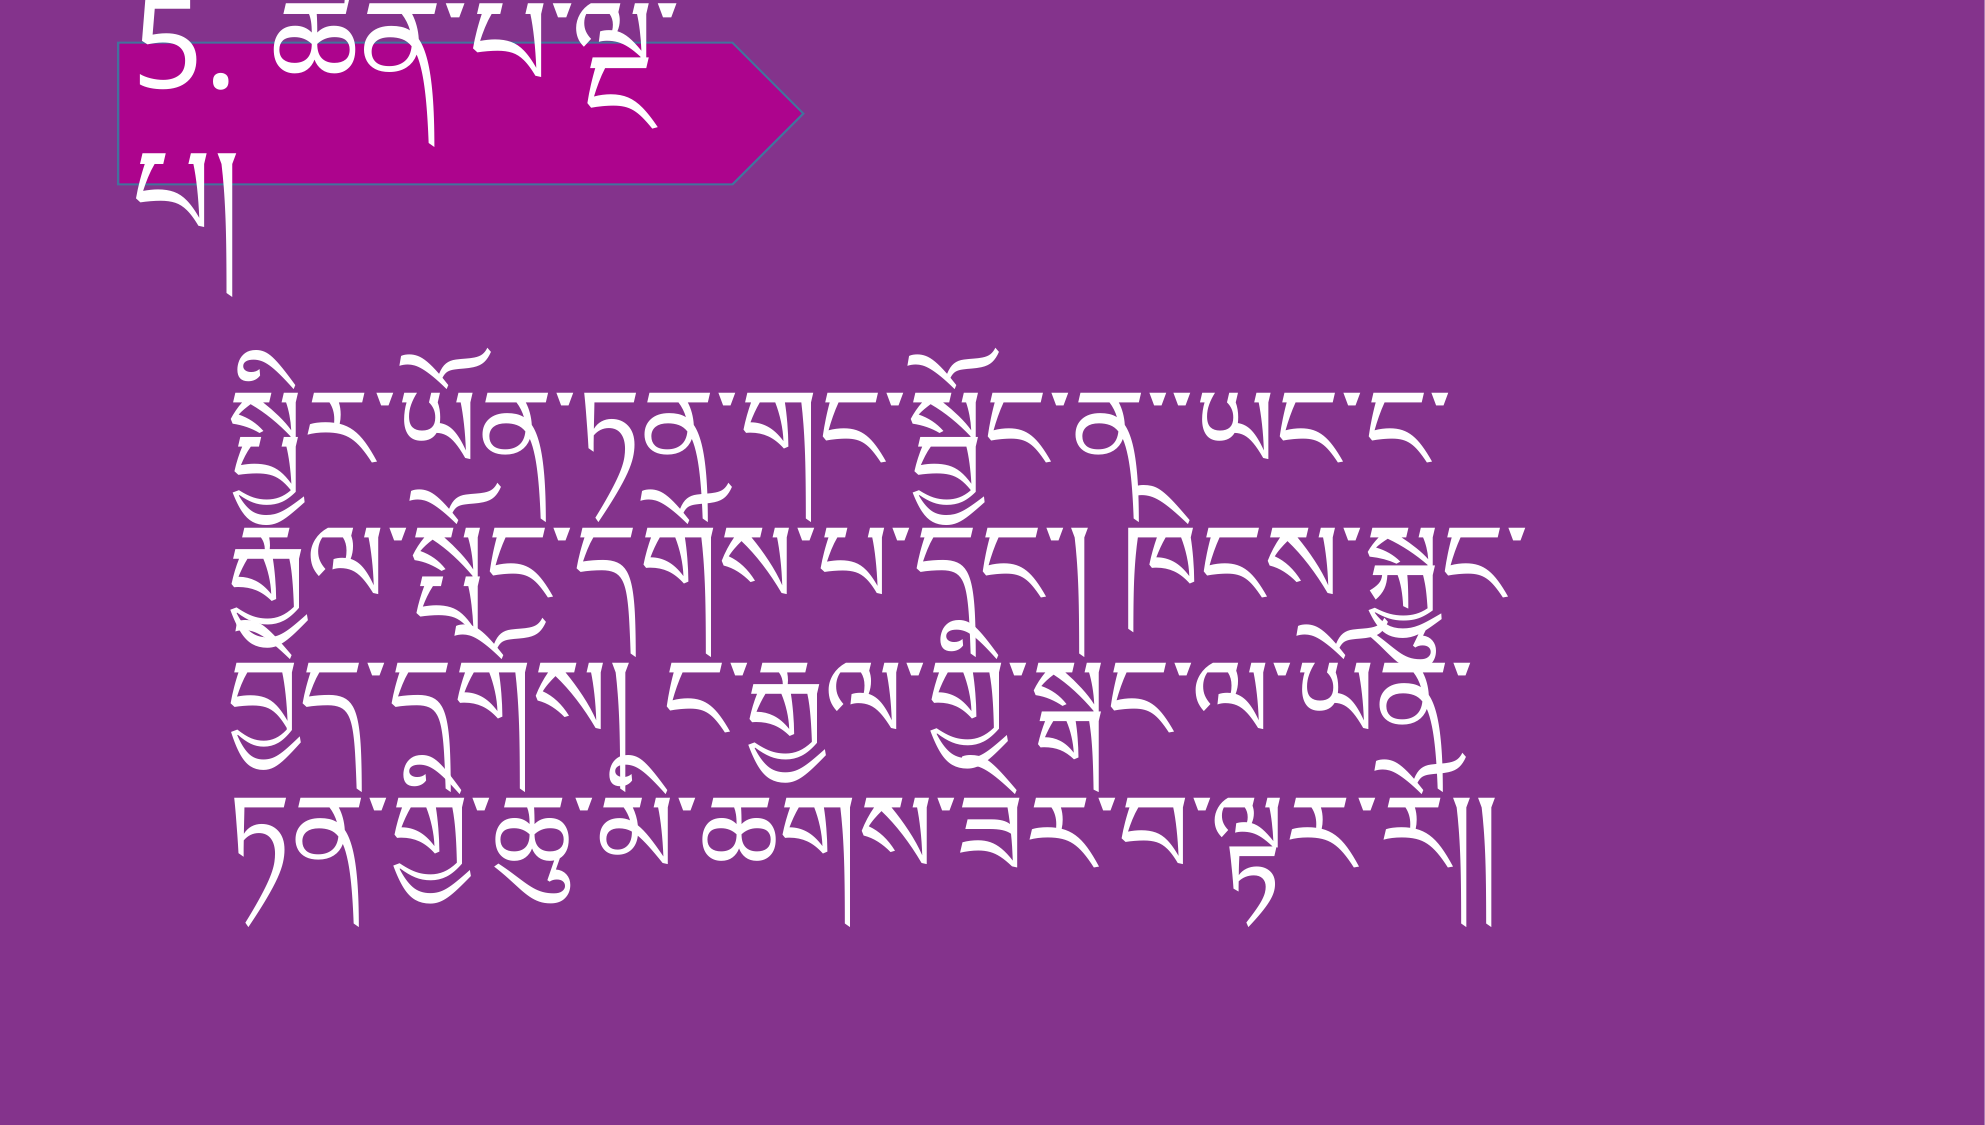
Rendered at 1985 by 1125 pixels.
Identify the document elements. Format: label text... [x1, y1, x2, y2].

text_box 5. ཚན་པ་ལྔ་པ། [117, 41, 805, 186]
text_box སྤྱིར་ཡོན་ཏན་གང་སྦྱོང་ན་་ཡང་ང་རྒྱལ་སྤོང་དགོས་པ་དང་། ཁེངས་སྐྱུང་བྱེད་དགོས། ང་རྒྱལ་གྱི་སྒང་ལ་ཡོན་ཏན་གྱི་ཆུ་མི་ཆགས་ཟེར་བ་ལྟར་རོ།། [212, 349, 1595, 905]
